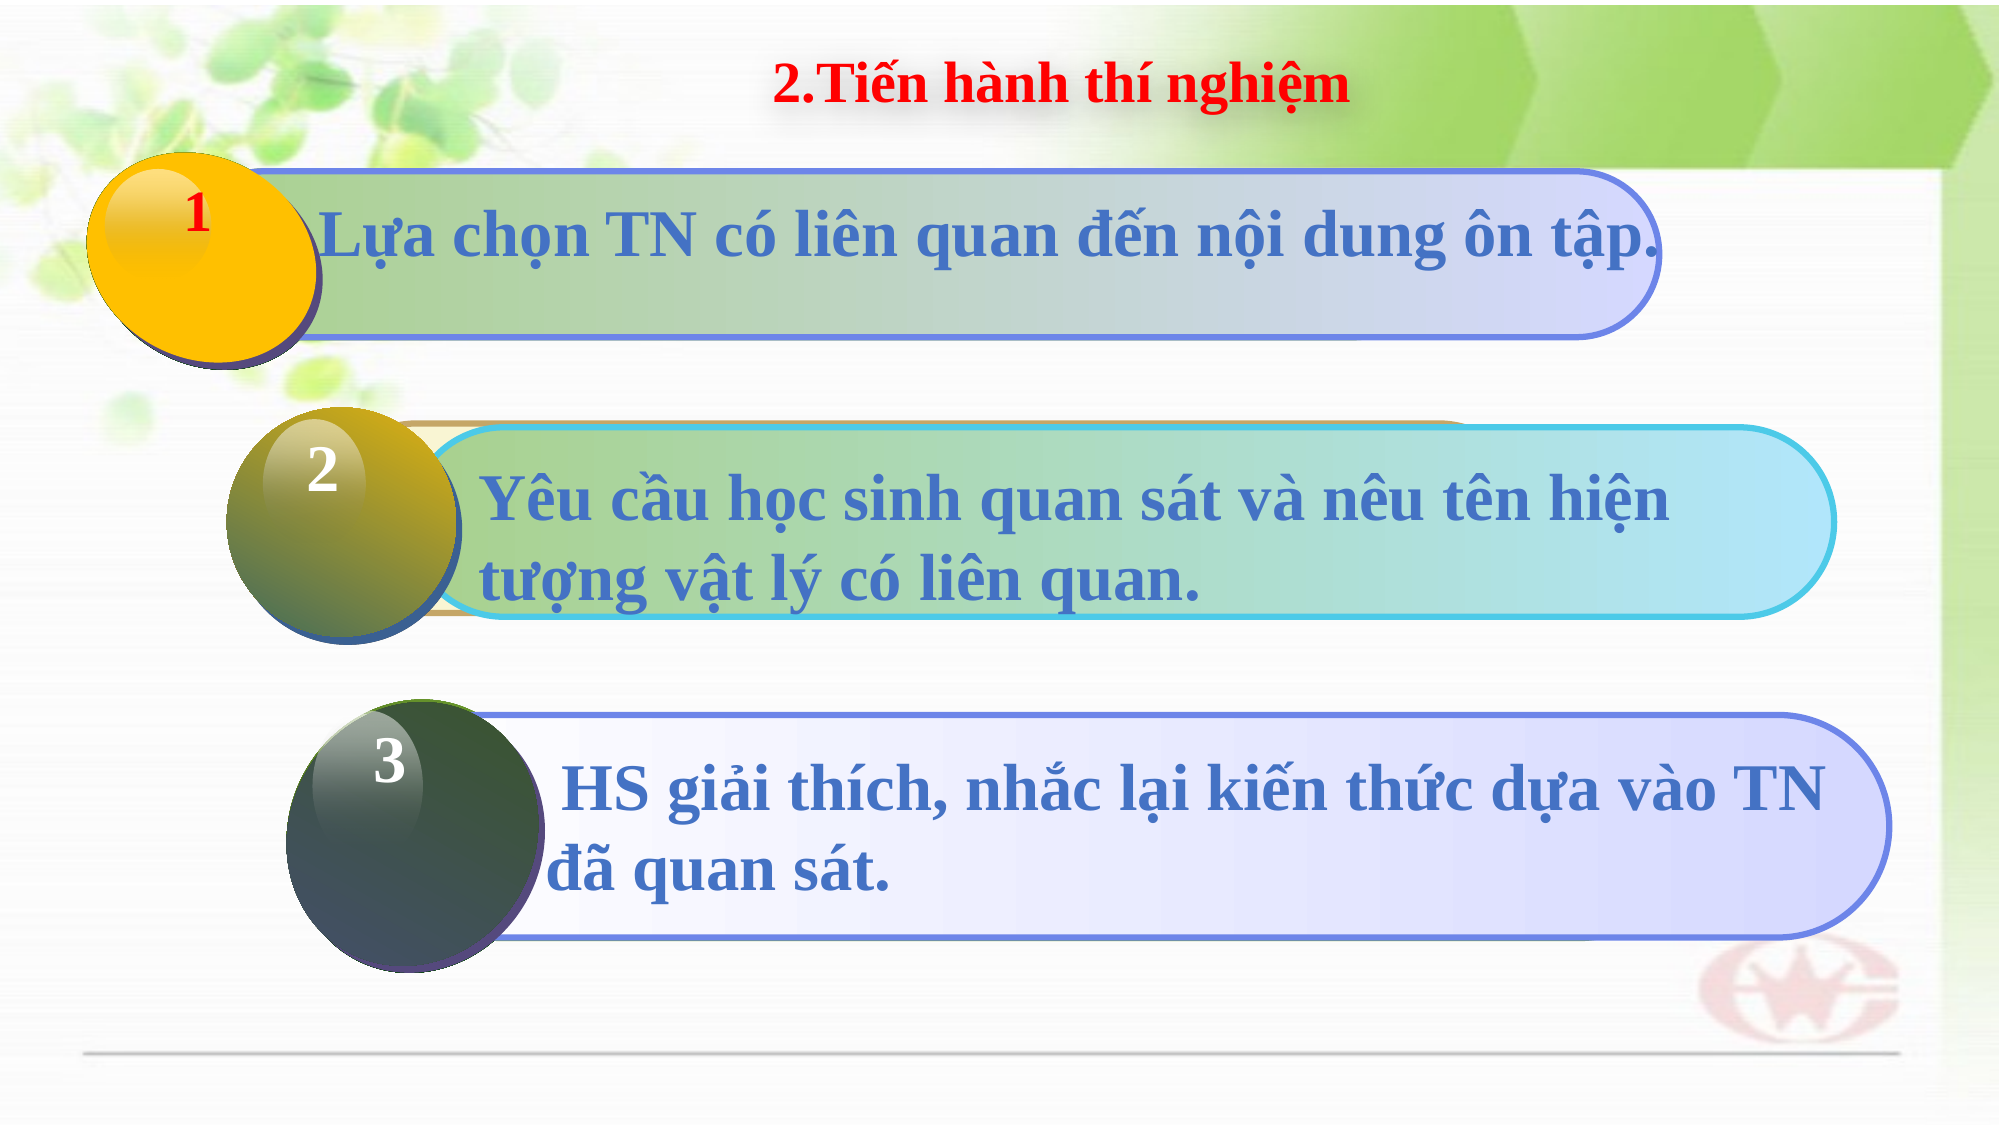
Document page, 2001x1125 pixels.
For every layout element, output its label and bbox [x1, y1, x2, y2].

picture [0, 5, 1999, 1125]
text_box [82, 157, 1691, 365]
text_box [226, 407, 1846, 645]
text_box [289, 696, 1890, 976]
